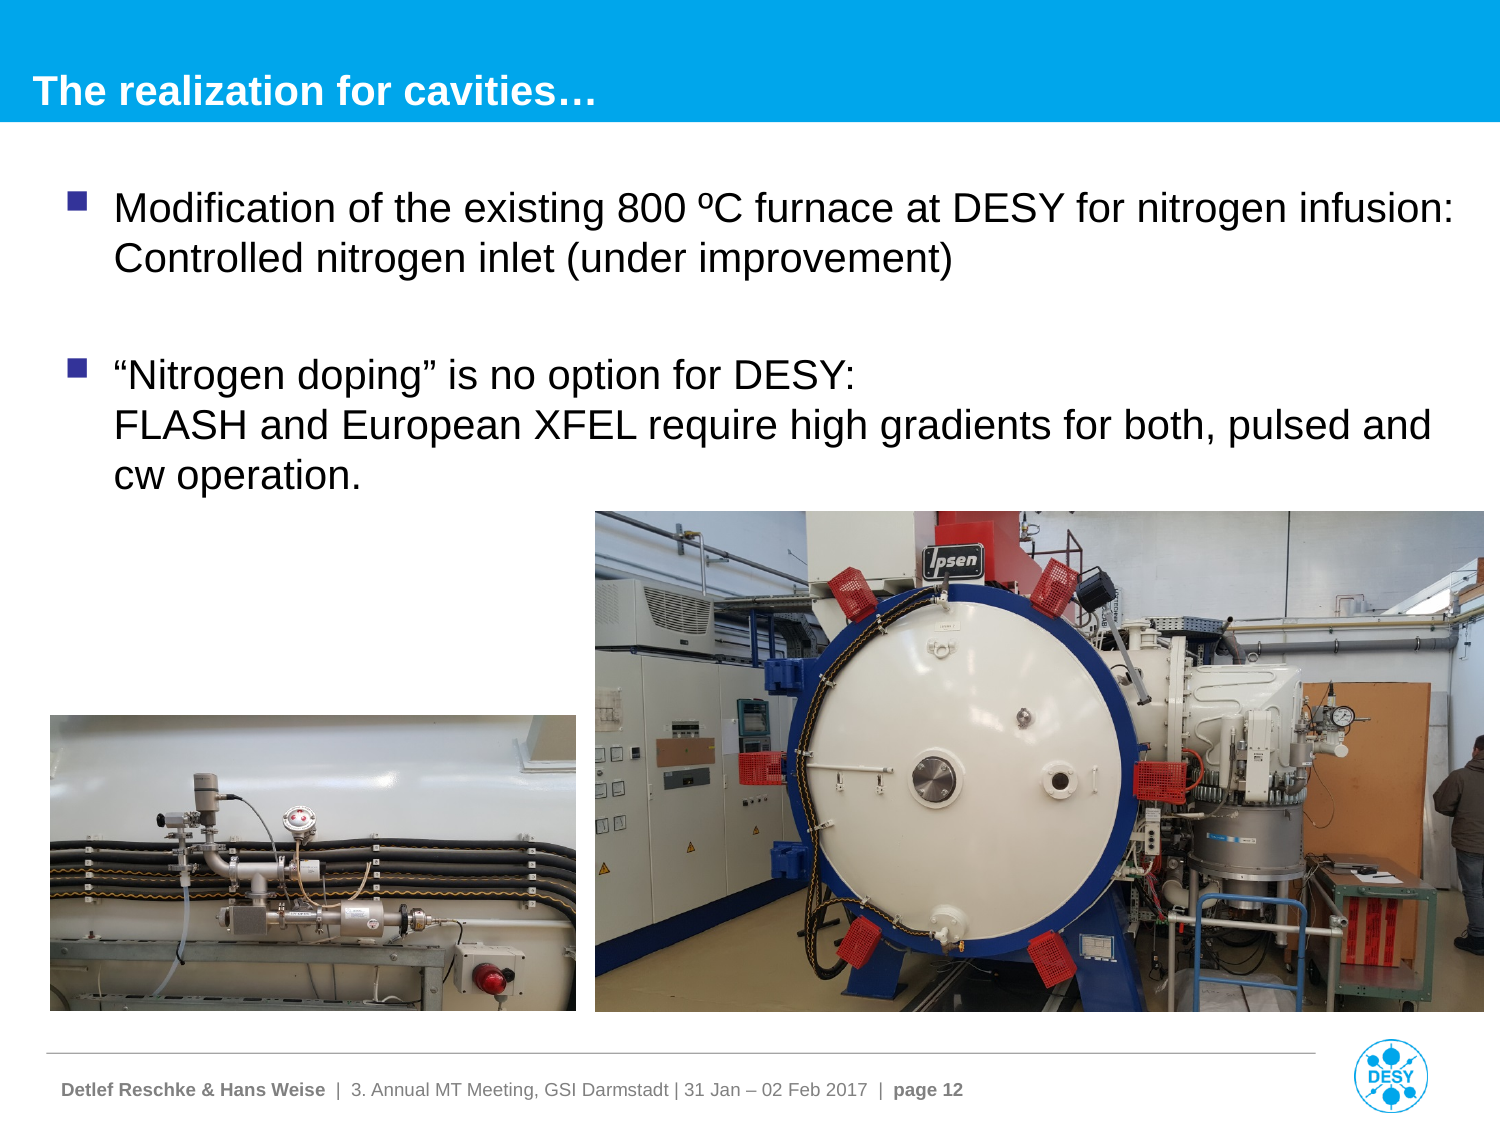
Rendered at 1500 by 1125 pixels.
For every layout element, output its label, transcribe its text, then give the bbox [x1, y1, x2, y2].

picture [49, 715, 576, 1011]
title The realization for cavities… [17, 0, 1476, 178]
text_box Modification of the existing 800 ºC furnace at DESY for nitrogen infusion: Controlled nitrogen inlet (under improvement) “Nitrogen doping” is no option for DESY: FLASH and European XFEL require high gradients for both, pulsed and cw operation. [50, 173, 1484, 1001]
picture [594, 511, 1485, 1012]
picture [1354, 1039, 1428, 1113]
